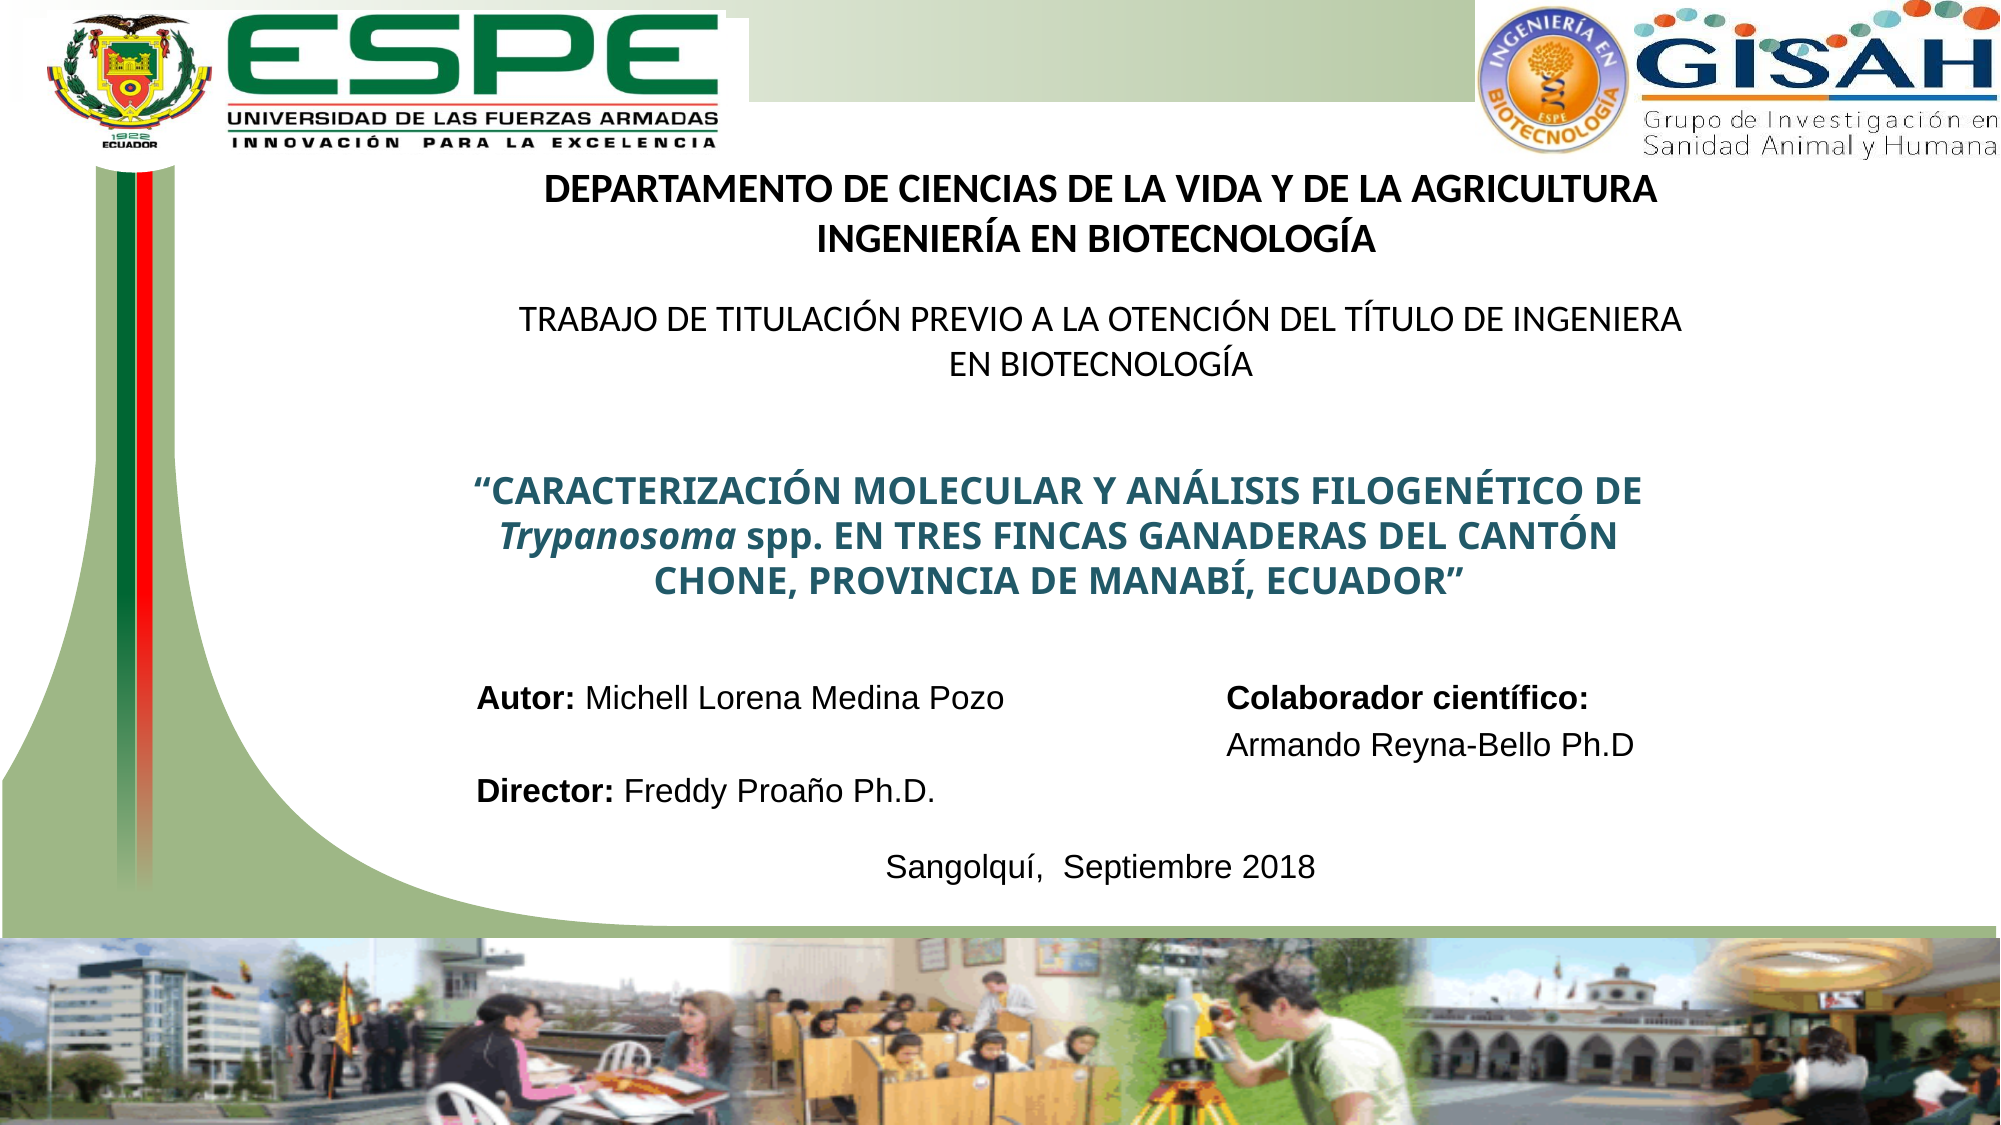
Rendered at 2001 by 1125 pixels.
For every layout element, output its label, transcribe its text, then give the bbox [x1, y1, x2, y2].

picture [1474, 0, 2000, 160]
text_box DEPARTAMENTO DE CIENCIAS DE LA VIDA Y DE LA AGRICULTURA INGENIERÍA EN BIOTECNOLOGÍA [482, 153, 1720, 286]
text_box Autor: Michell Lorena Medina Pozo Colaborador científico: Armando Reyna-Bello Ph.D Director: Freddy Proaño Ph.D. Sangolquí, Septiembre 2018 [461, 669, 1741, 875]
picture [0, 938, 2000, 1125]
picture [23, 10, 749, 165]
text_box “CARACTERIZACIÓN MOLECULAR Y ANÁLISIS FILOGENÉTICO DE Trypanosoma spp. EN TRES FINCAS GANADERAS DEL CANTÓN CHONE, PROVINCIA DE MANABÍ, ECUADOR” [432, 409, 1685, 610]
text_box TRABAJO DE TITULACIÓN PREVIO A LA OTENCIÓN DEL TÍTULO DE INGENIERA EN BIOTECNOLOGÍA [482, 286, 1720, 482]
